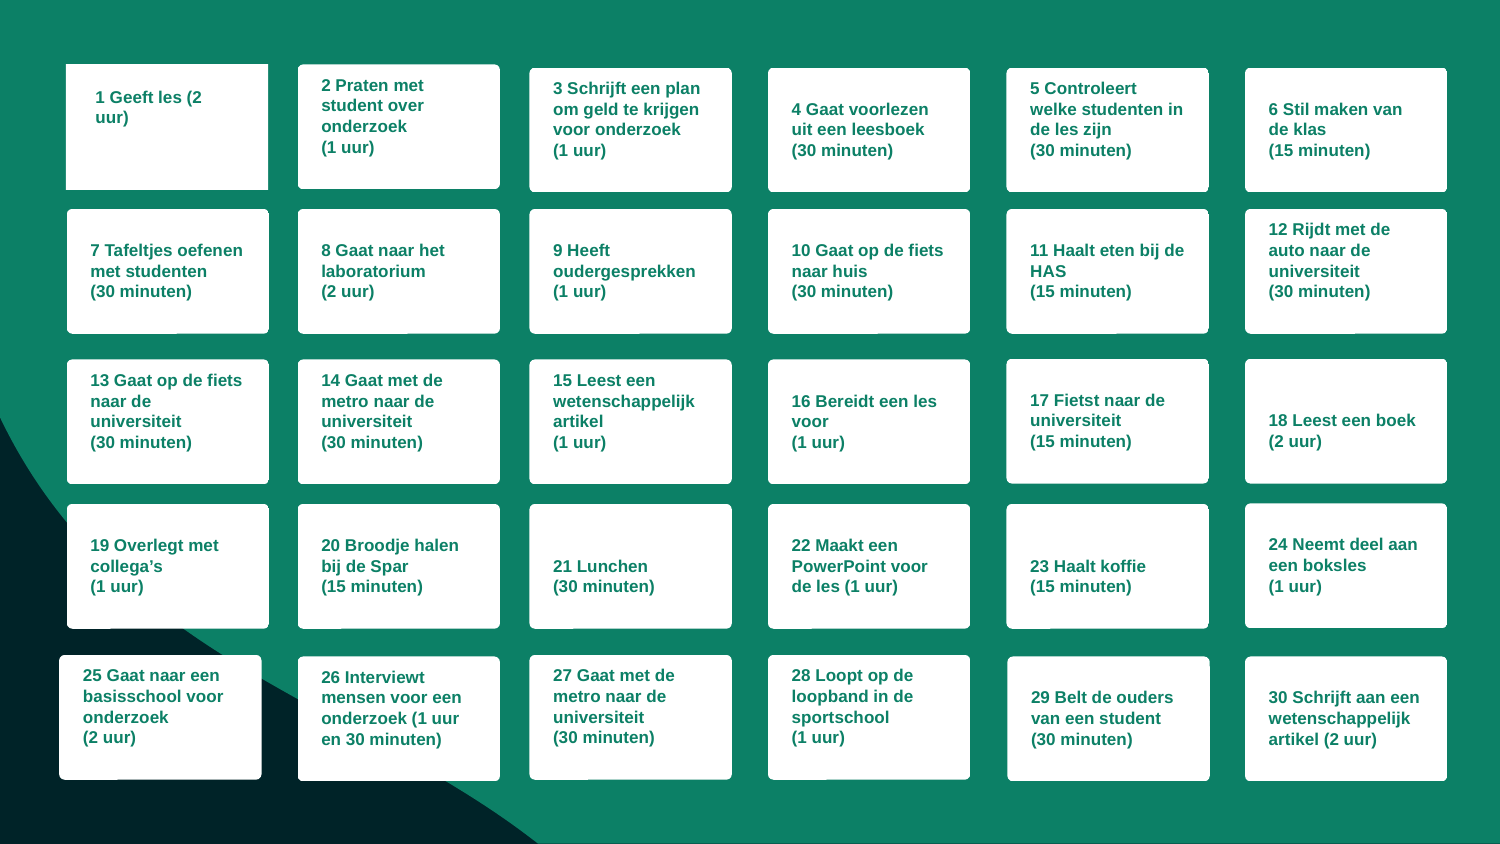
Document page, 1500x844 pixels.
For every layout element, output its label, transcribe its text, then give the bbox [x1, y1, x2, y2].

text_box 16 Bereidt een les voor (1 uur) [767, 359, 971, 485]
text_box 17 Fietst naar de universiteit (15 minuten) [1006, 358, 1209, 484]
text_box 13 Gaat op de fiets naar de universiteit (30 minuten) [66, 359, 270, 485]
text_box 23 Haalt koffie (15 minuten) [1006, 503, 1209, 629]
text_box 24 Neemt deel aan een boksles (1 uur) [1245, 503, 1448, 629]
text_box 21 Lunchen (30 minuten) [529, 503, 732, 629]
text_box 5 Controleert welke studenten in de les zijn (30 minuten) [1006, 67, 1209, 193]
text_box 4 Gaat voorlezen uit een leesboek (30 minuten) [767, 67, 971, 193]
list 1 Geeft les (2 uur) [65, 64, 269, 190]
text_box 19 Overlegt met collega’s (1 uur) [66, 503, 270, 629]
text_box 18 Leest een boek (2 uur) [1245, 358, 1448, 484]
text_box 26 Interviewt mensen voor een onderzoek (1 uur en 30 minuten) [297, 656, 501, 782]
text_box 6 Stil maken van de klas (15 minuten) [1245, 67, 1448, 193]
text_box 28 Loopt op de loopband in de sportschool (1 uur) [767, 654, 971, 780]
text_box 20 Broodje halen bij de Spar (15 minuten) [297, 503, 501, 629]
text_box 29 Belt de ouders van een student (30 minuten) [1007, 656, 1210, 782]
text_box 12 Rijdt met de auto naar de universiteit (30 minuten) [1245, 208, 1448, 334]
text_box 14 Gaat met de metro naar de universiteit (30 minuten) [297, 359, 501, 485]
text_box 25 Gaat naar een basisschool voor onderzoek (2 uur) [59, 654, 262, 780]
text_box 2 Praten met student over onderzoek (1 uur) [297, 64, 501, 190]
text_box 15 Leest een wetenschappelijk artikel (1 uur) [529, 359, 732, 485]
text_box 11 Haalt eten bij de HAS (15 minuten) [1006, 208, 1209, 334]
text_box 3 Schrijft een plan om geld te krijgen voor onderzoek (1 uur) [529, 67, 732, 193]
text_box 30 Schrijft aan een wetenschappelijk artikel (2 uur) [1245, 656, 1448, 782]
text_box 27 Gaat met de metro naar de universiteit (30 minuten) [529, 654, 732, 780]
text_box 22 Maakt een PowerPoint voor de les (1 uur) [767, 503, 971, 629]
text_box 7 Tafeltjes oefenen met studenten (30 minuten) [66, 208, 270, 334]
text_box 10 Gaat op de fiets naar huis (30 minuten) [767, 208, 971, 334]
text_box 8 Gaat naar het laboratorium (2 uur) [297, 208, 501, 334]
text_box 9 Heeft oudergesprekken (1 uur) [529, 208, 732, 334]
